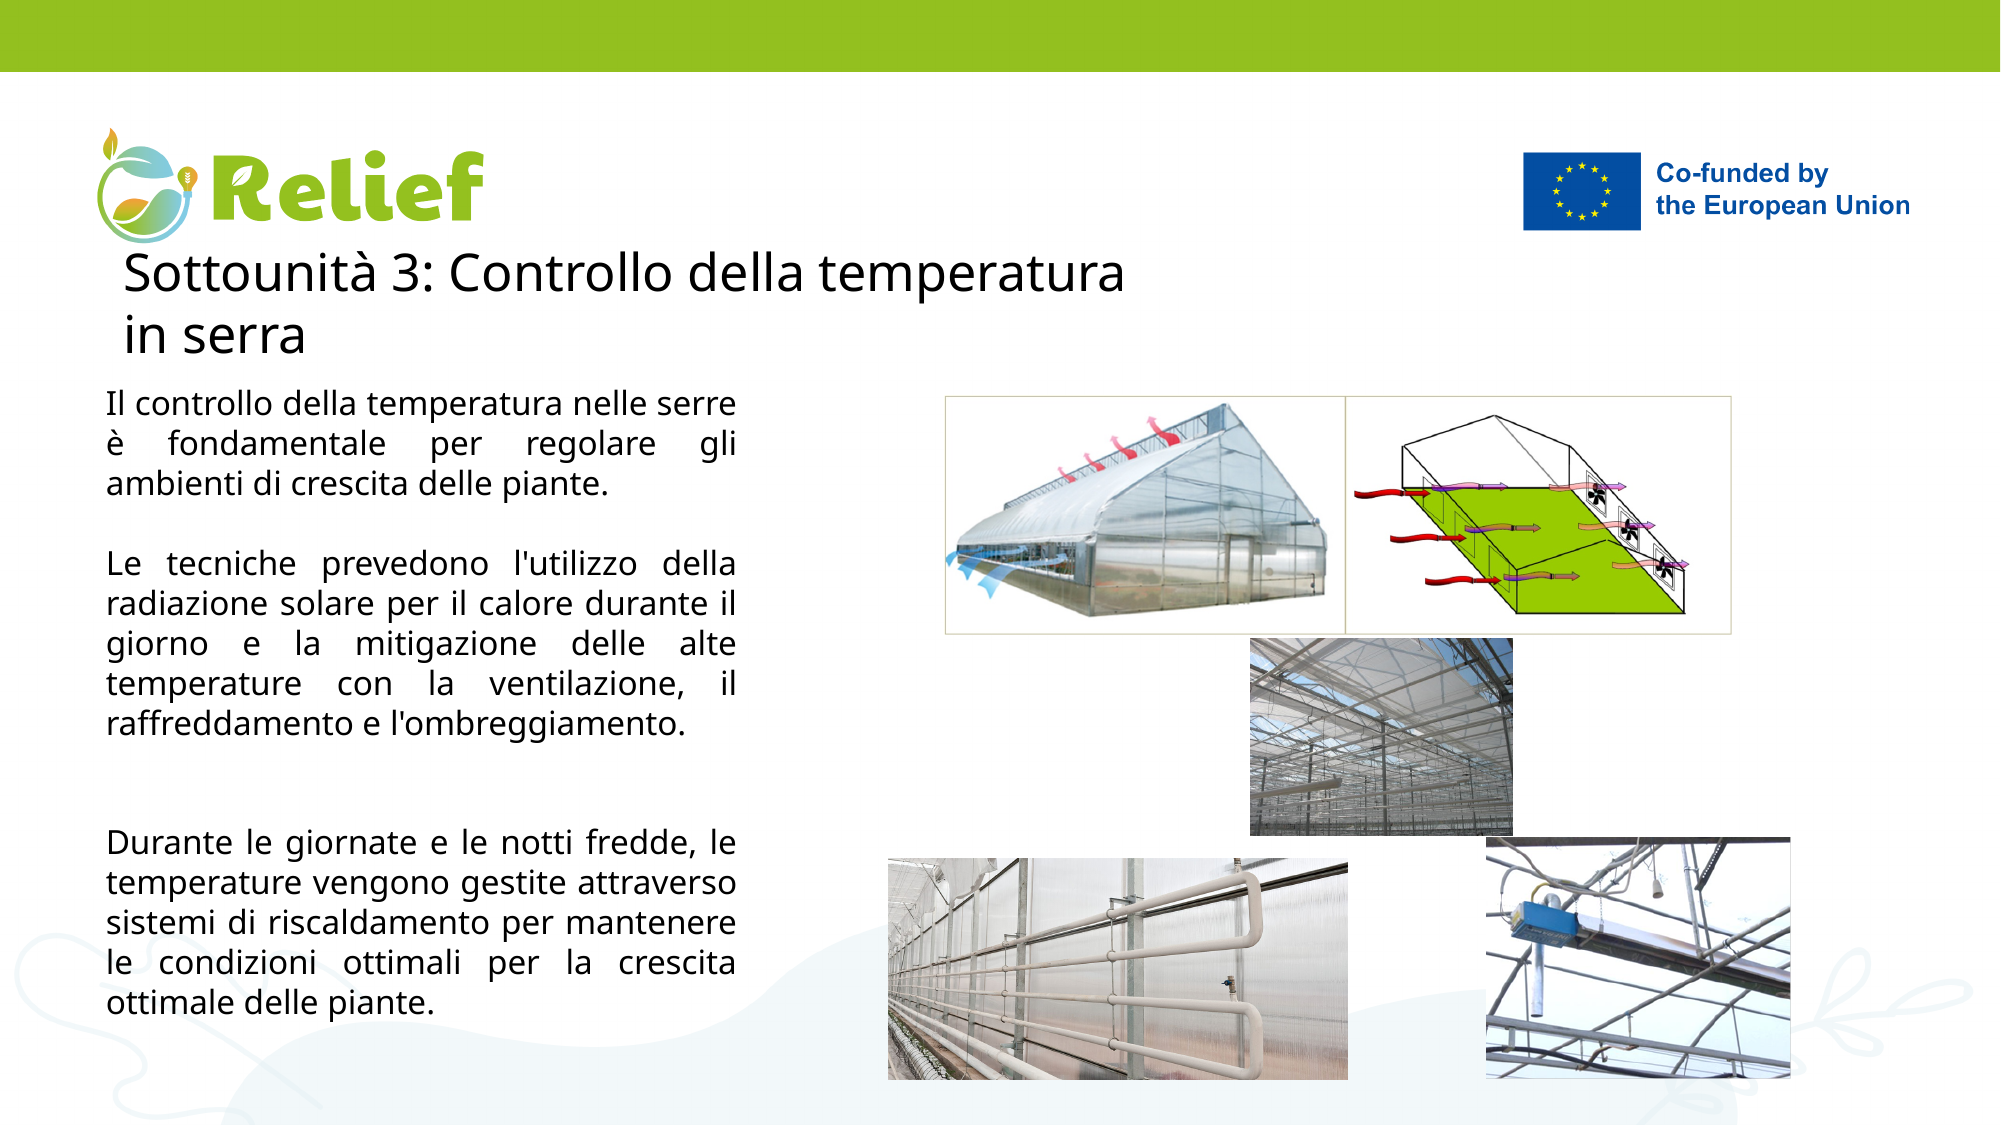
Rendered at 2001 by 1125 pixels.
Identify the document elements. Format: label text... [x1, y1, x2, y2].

text_box Il controllo della temperatura nelle serre è fondamentale per regolare gli ambienti di crescita delle piante. Le tecniche prevedono l'utilizzo della radiazione solare per il calore durante il giorno e la mitigazione delle alte temperature con la ventilazione, il raffreddamento e l'ombreggiamento. Durante le giornate e le notti fredde, le temperature vengono gestite attraverso sistemi di riscaldamento per mantenere le condizioni ottimali per la crescita ottimale delle piante. [90, 375, 753, 1028]
picture [0, 0, 2001, 1125]
text_box Sottounità 3: Controllo della temperatura in serra [108, 232, 1190, 380]
